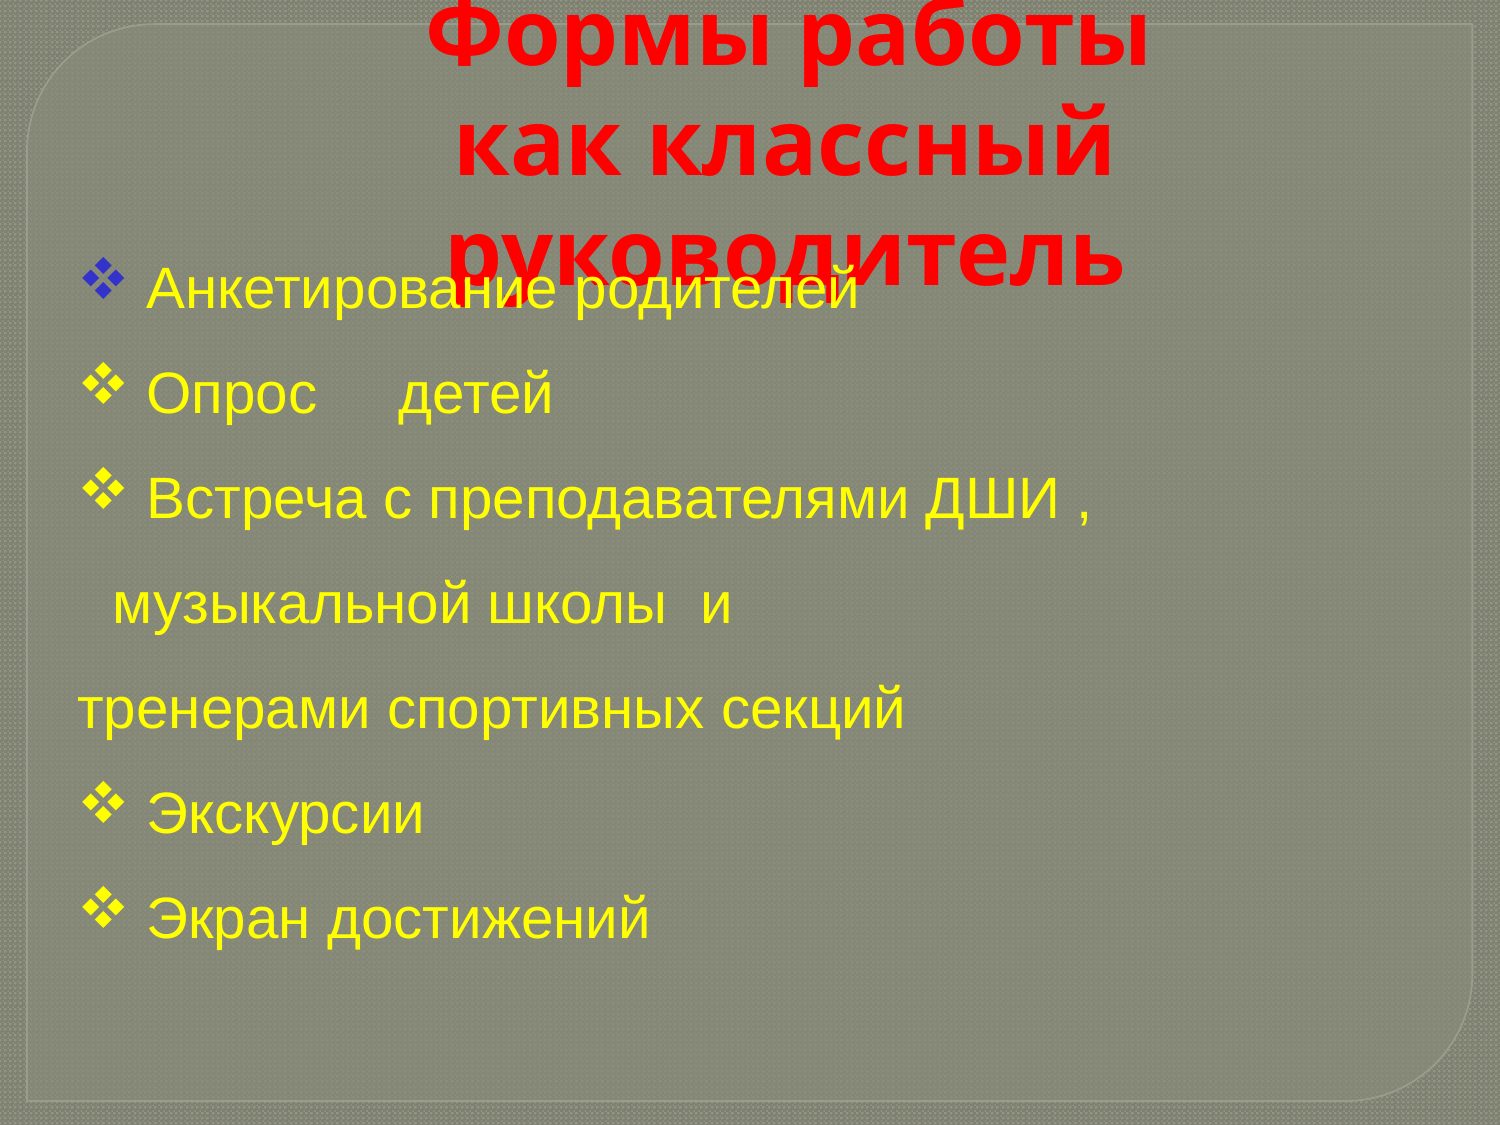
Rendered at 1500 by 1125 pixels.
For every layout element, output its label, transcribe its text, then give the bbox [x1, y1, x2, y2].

text_box Анкетирование родителей Опрос детей Встреча с преподавателями ДШИ , музыкальной школы и тренерами спортивных секций Экскурсии Экран достижений [62, 163, 1463, 1098]
text_box Формы работы как классный руководитель [150, 0, 1421, 163]
